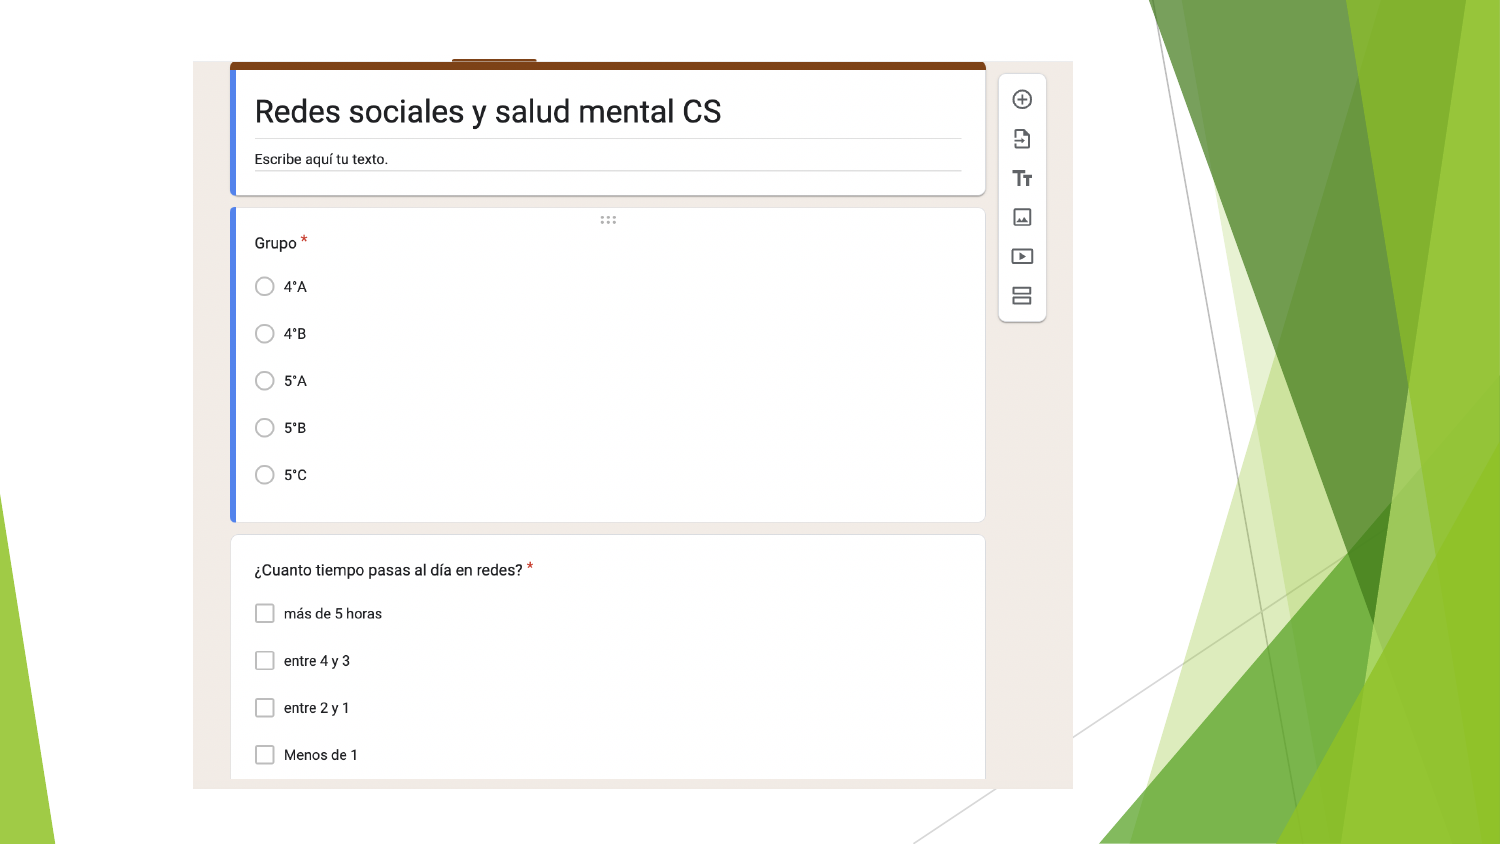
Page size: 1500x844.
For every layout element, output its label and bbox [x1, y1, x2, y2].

picture [193, 54, 1074, 790]
